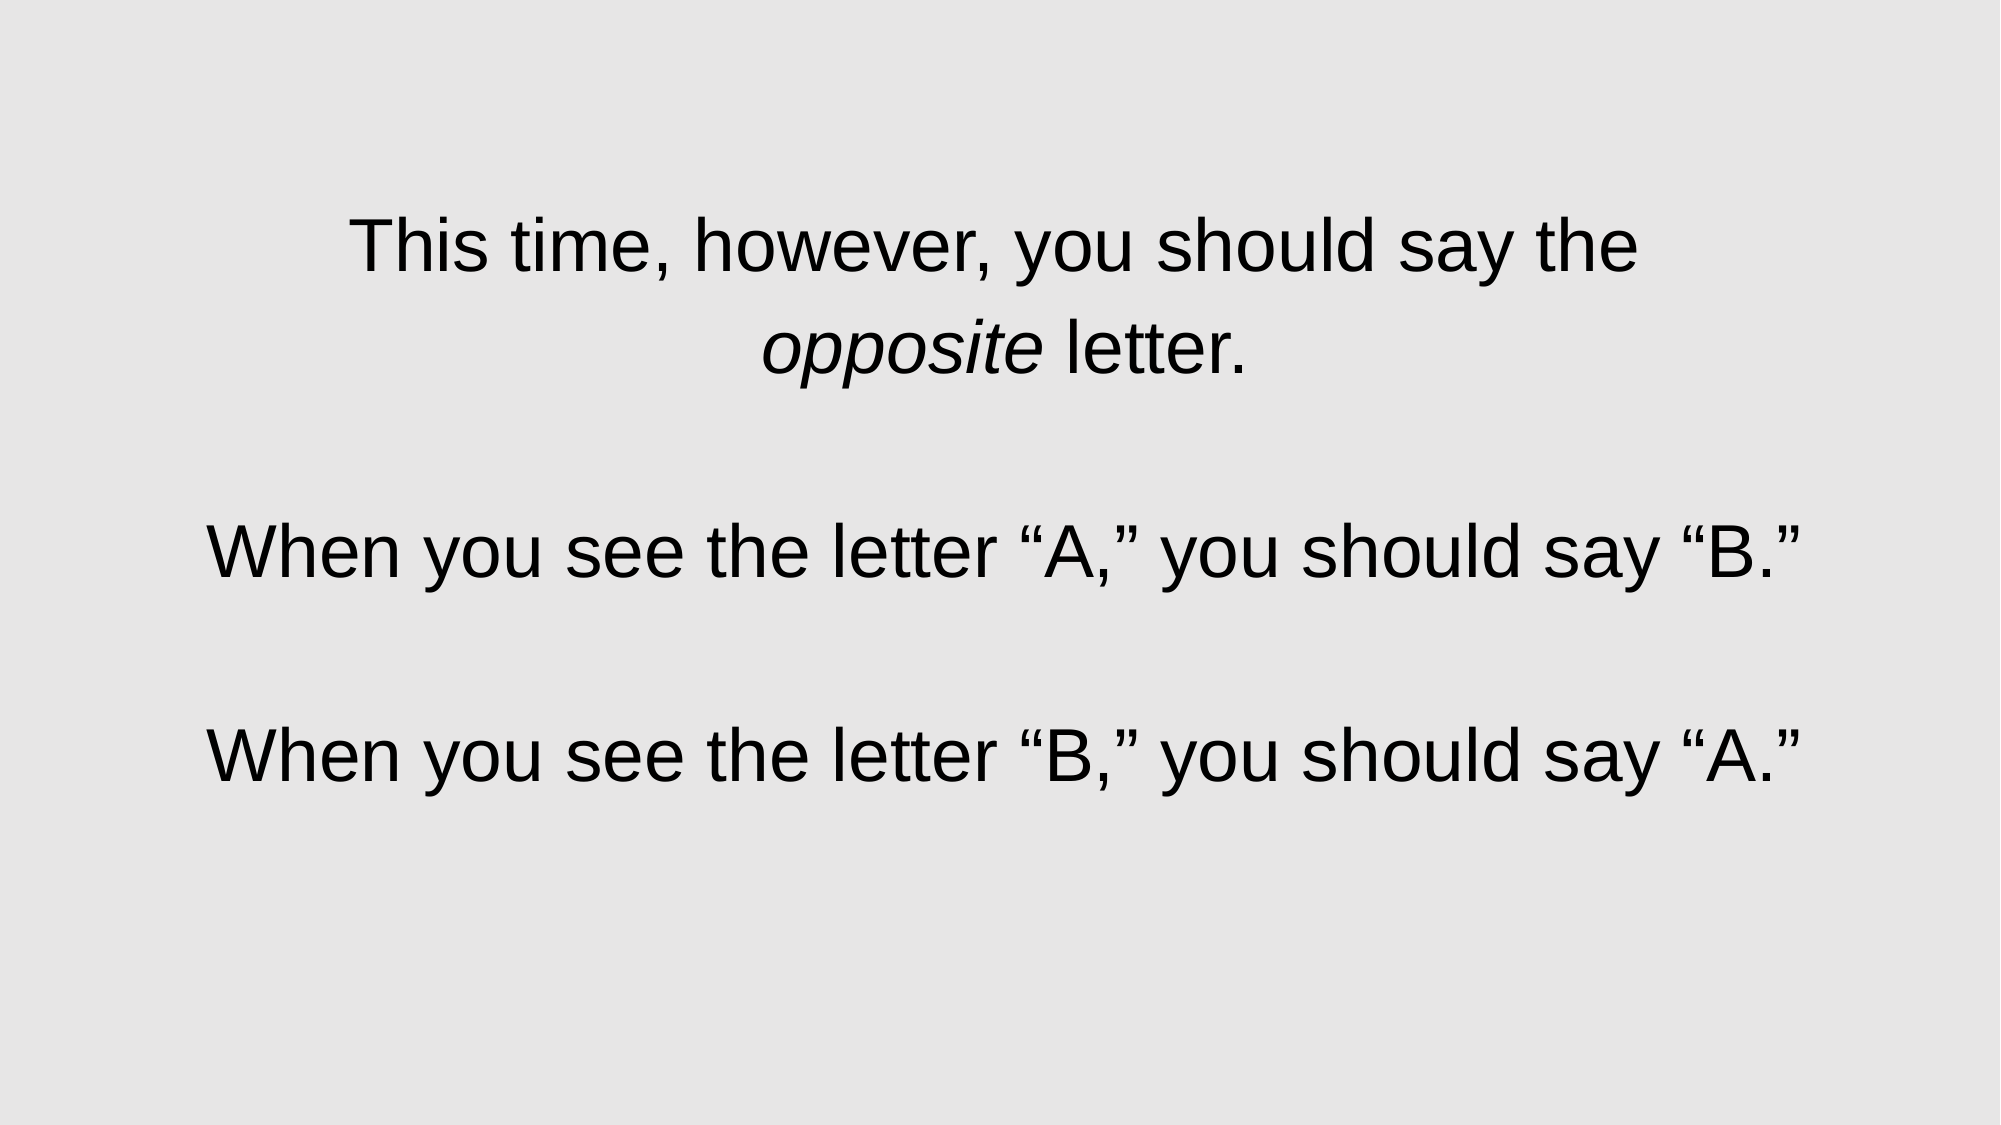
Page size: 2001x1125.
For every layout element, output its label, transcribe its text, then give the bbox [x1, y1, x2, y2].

list This time, however, you should say the opposite letter. When you see the letter “A,” you should say “B.” When you see the letter “B,” you should say “A.” [94, 199, 1916, 980]
